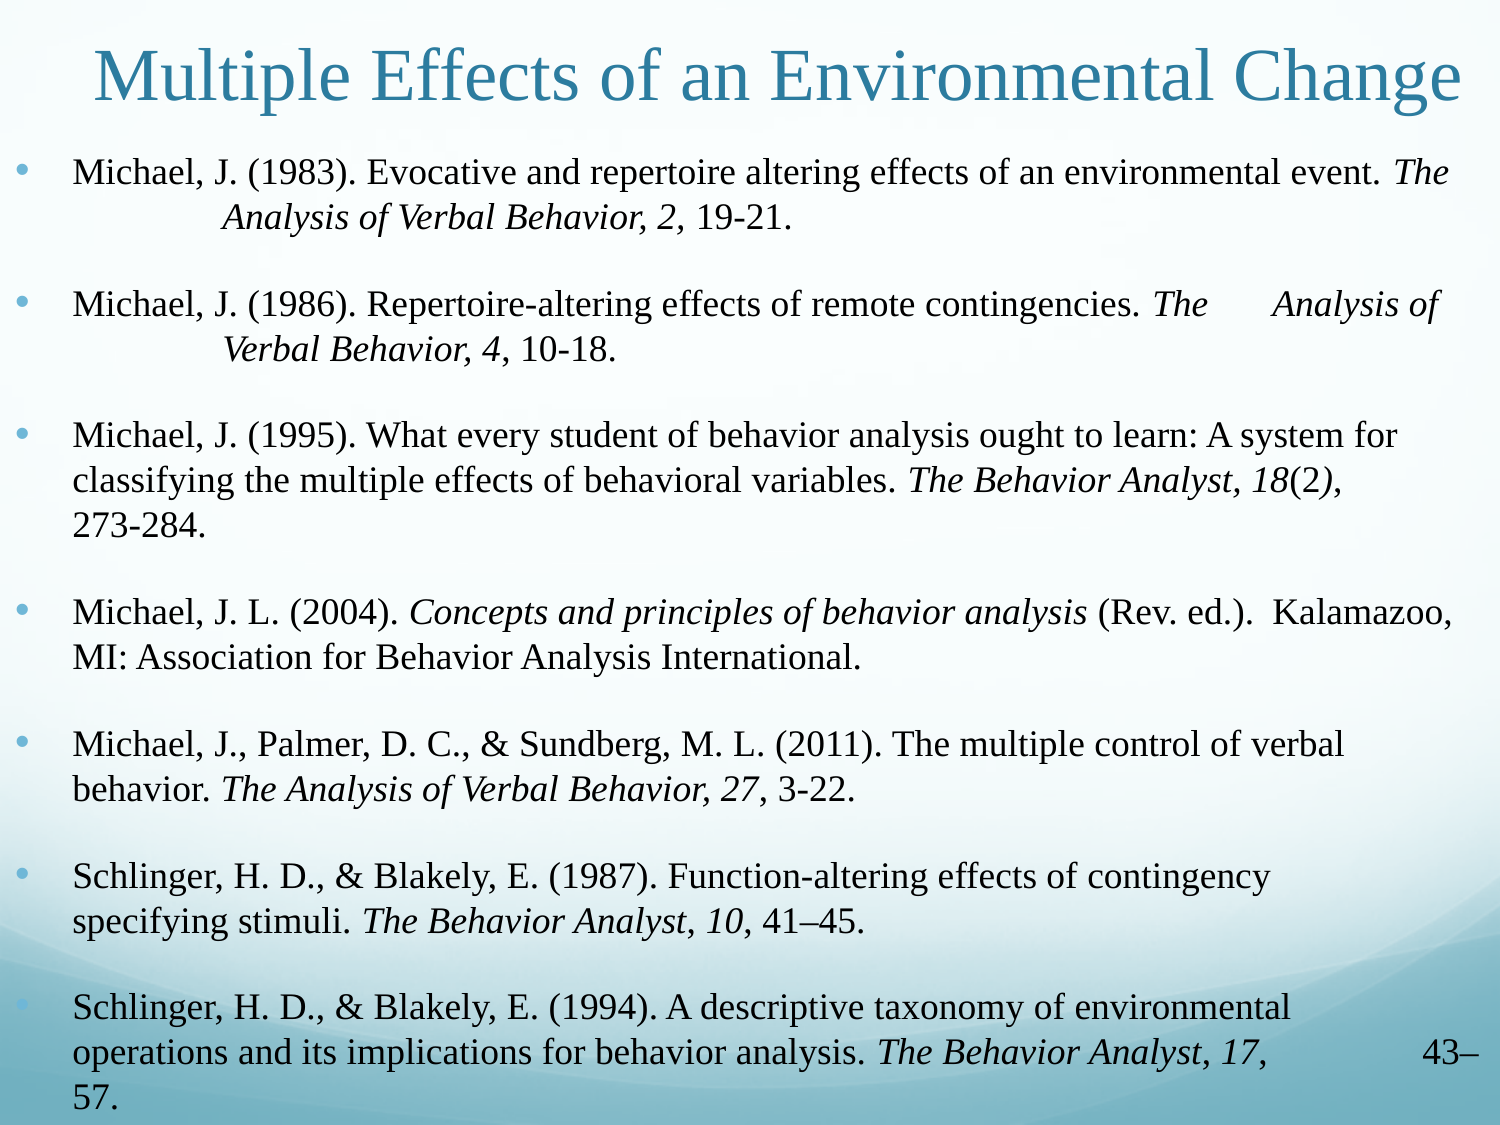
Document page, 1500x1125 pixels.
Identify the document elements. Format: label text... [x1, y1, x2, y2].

title Multiple Effects of an Environmental Change [75, 0, 1483, 123]
list Michael, J. (1983). Evocative and repertoire altering effects of an environmental event. The Analysis of Verbal Behavior, 2, 19-21. Michael, J. (1986). Repertoire-altering effects of remote contingencies. The Analysis of Verbal Behavior, 4, 10-18. Michael, J. (1995). What every student of behavior analysis ought to learn: A system for classifying the multiple effects of behavioral variables. The Behavior Analyst, 18(2), 273-284. Michael, J. L. (2004). Concepts and principles of behavior analysis (Rev. ed.). Kalamazoo, MI: Association for Behavior Analysis International. Michael, J., Palmer, D. C., & Sundberg, M. L. (2011). The multiple control of verbal behavior. The Analysis of Verbal Behavior, 27, 3-22. Schlinger, H. D., & Blakely, E. (1987). Function-altering effects of contingency specifying stimuli. The Behavior Analyst, 10, 41–45. Schlinger, H. D., & Blakely, E. (1994). A descriptive taxonomy of environmental operations and its implications for behavior analysis. The Behavior Analyst, 17, 43–57. [0, 139, 1500, 1125]
